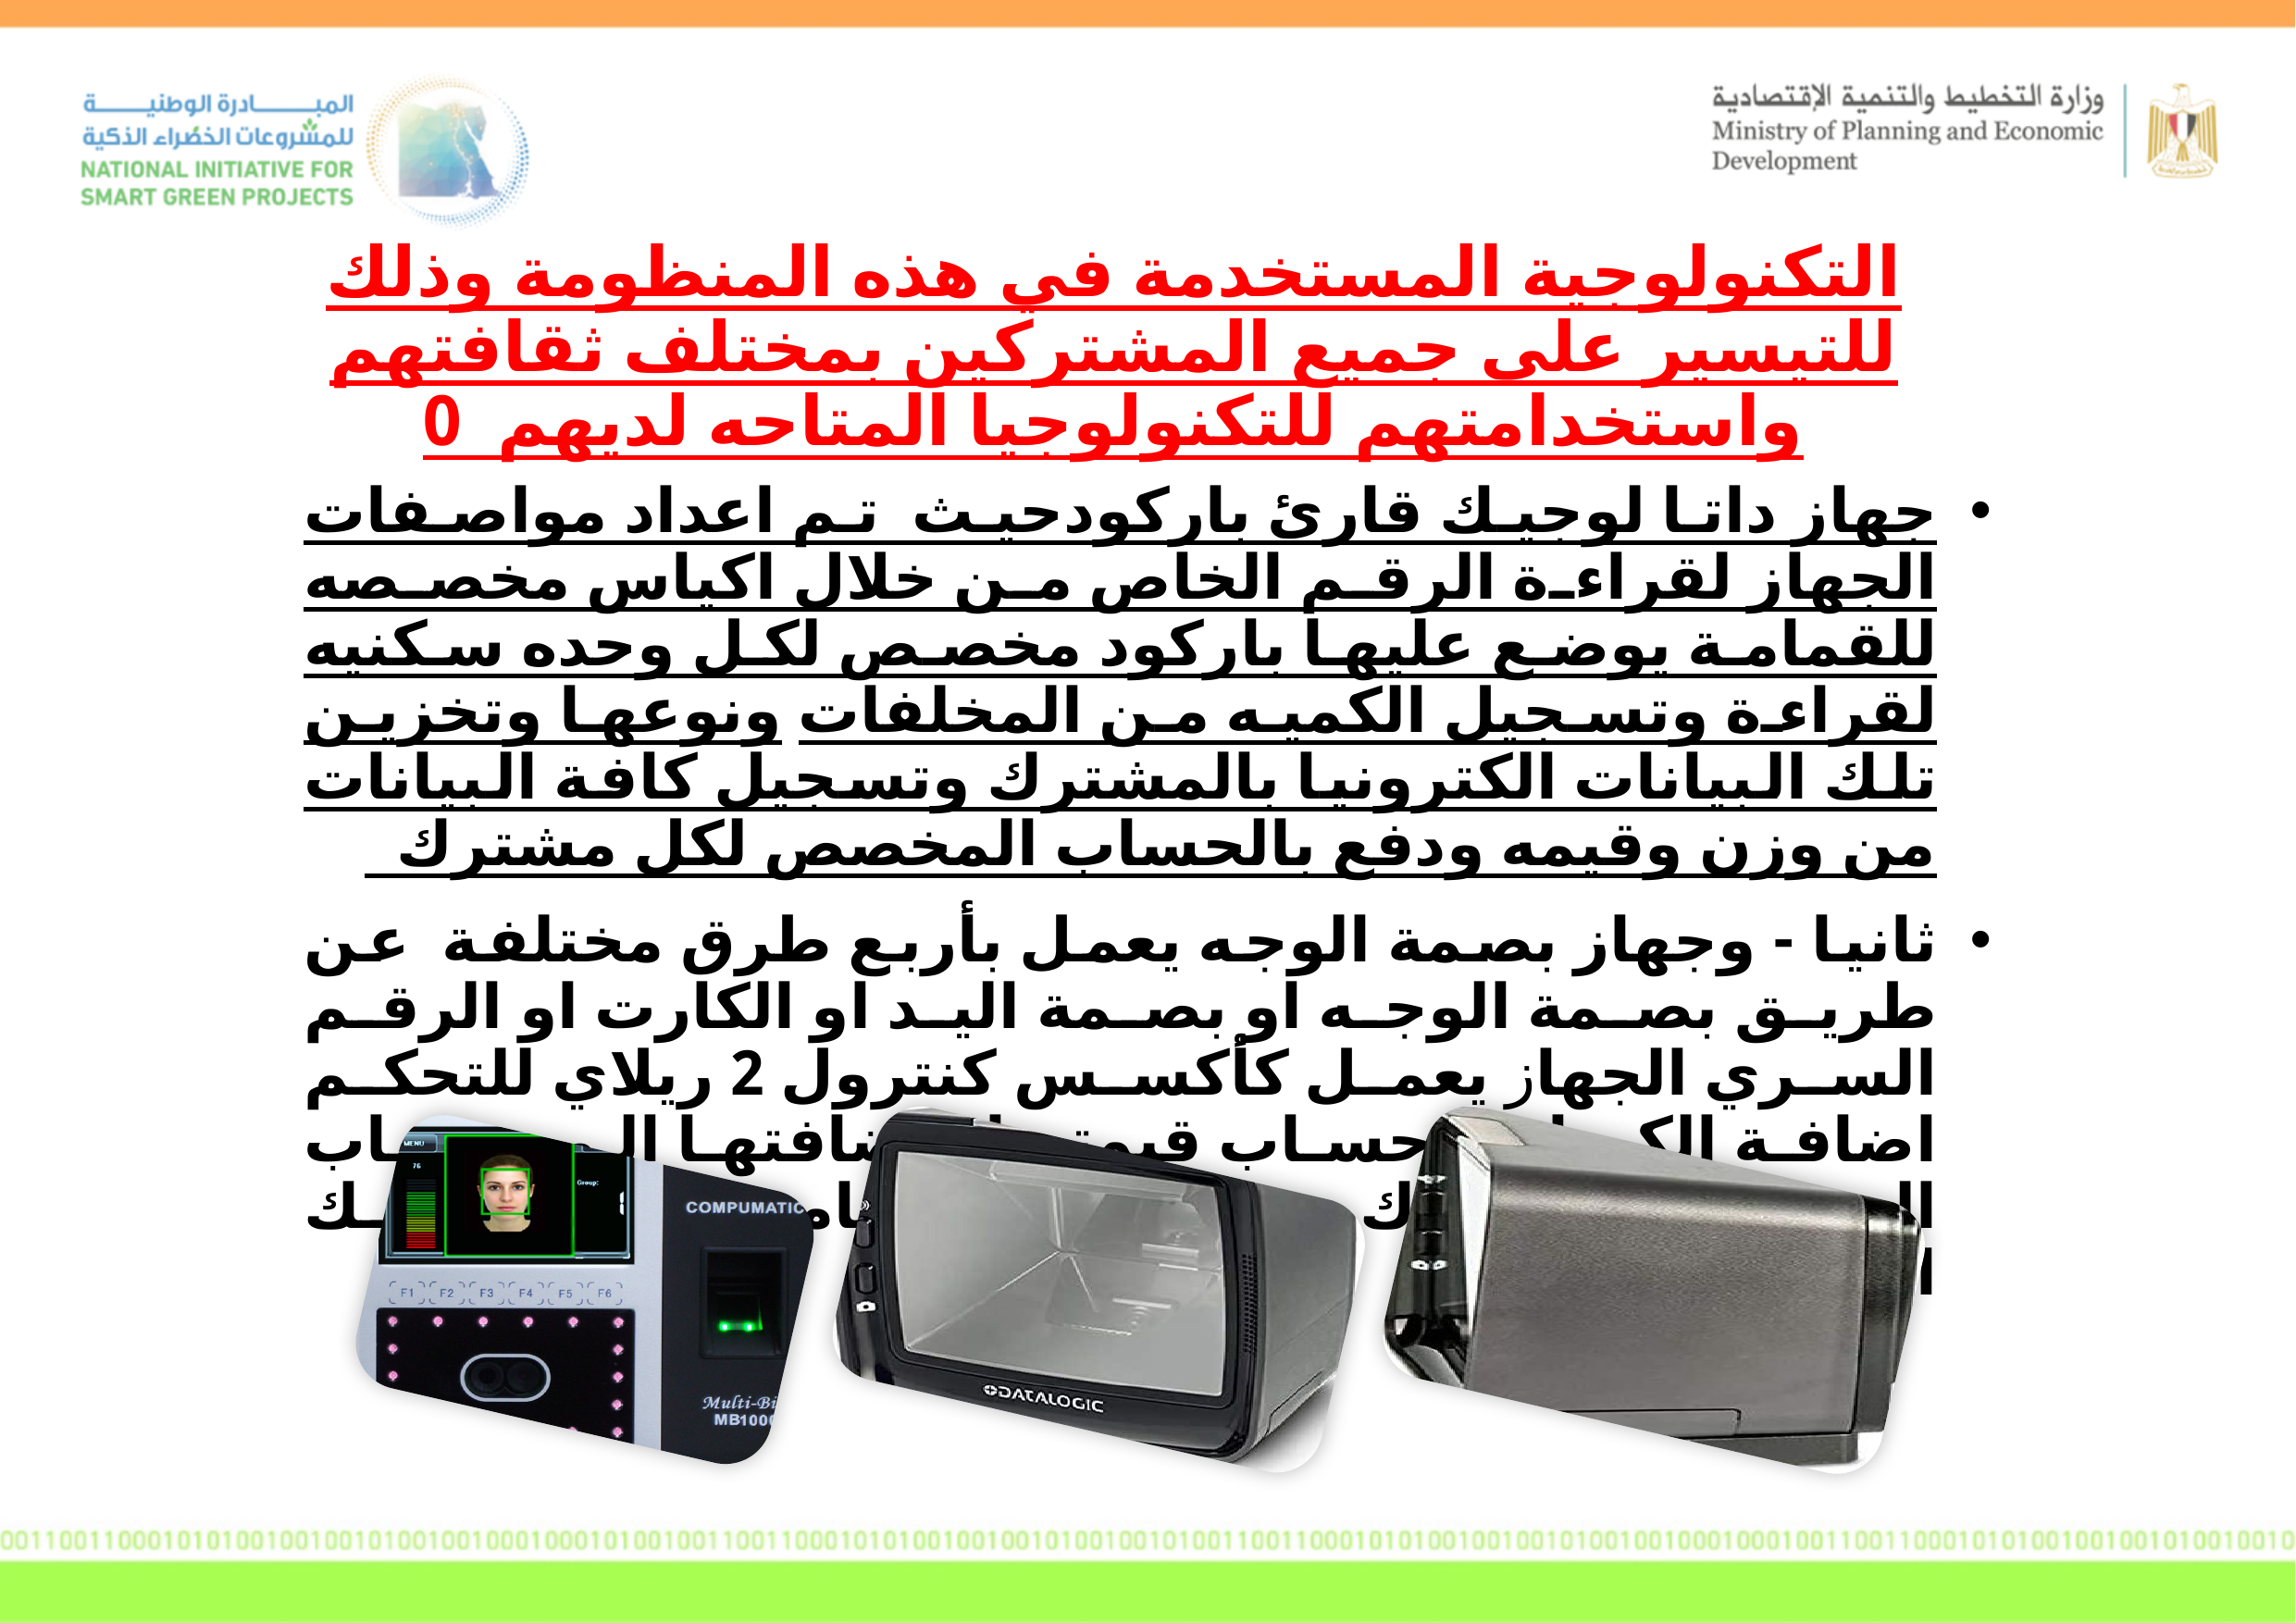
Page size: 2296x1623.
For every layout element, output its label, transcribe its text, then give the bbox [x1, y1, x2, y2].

picture [1383, 1106, 1925, 1474]
picture [832, 1106, 1365, 1473]
title التكنولوجية المستخدمة في هذه المنظومة وذلك للتيسير على جميع المشتركين بمختلف ثقافتهم واستخدامتهم للتكنولوجيا المتاحه لديهم 0 [272, 335, 1955, 446]
list جهاز داتا لوجيك قارئ باركودحيث تم اعداد مواصفات الجهاز لقراءة الرقم الخاص من خلال اكياس مخصصه للقمامة يوضع عليها باركود مخصص لكل وحده سكنيه لقراءة وتسجيل الكميه من المخلفات ونوعها وتخزين تلك البيانات الكترونيا بالمشترك وتسجيل كافة البيانات من وزن وقيمه ودفع بالحساب المخصص لكل مشترك ثانيا - وجهاز بصمة الوجه يعمل بأربع طرق مختلفة عن طريق بصمة الوجه او بصمة اليد او الكارت او الرقم السري الجهاز يعمل كأكسس كنترول 2 ريلاي للتحكم اضافة الكميات وحساب قيمتها واضافتها الى حساب العميل اوالمشترك ومرفق مع برنامج لحساب تلك العمليات [290, 472, 2005, 1061]
picture [355, 1115, 814, 1465]
